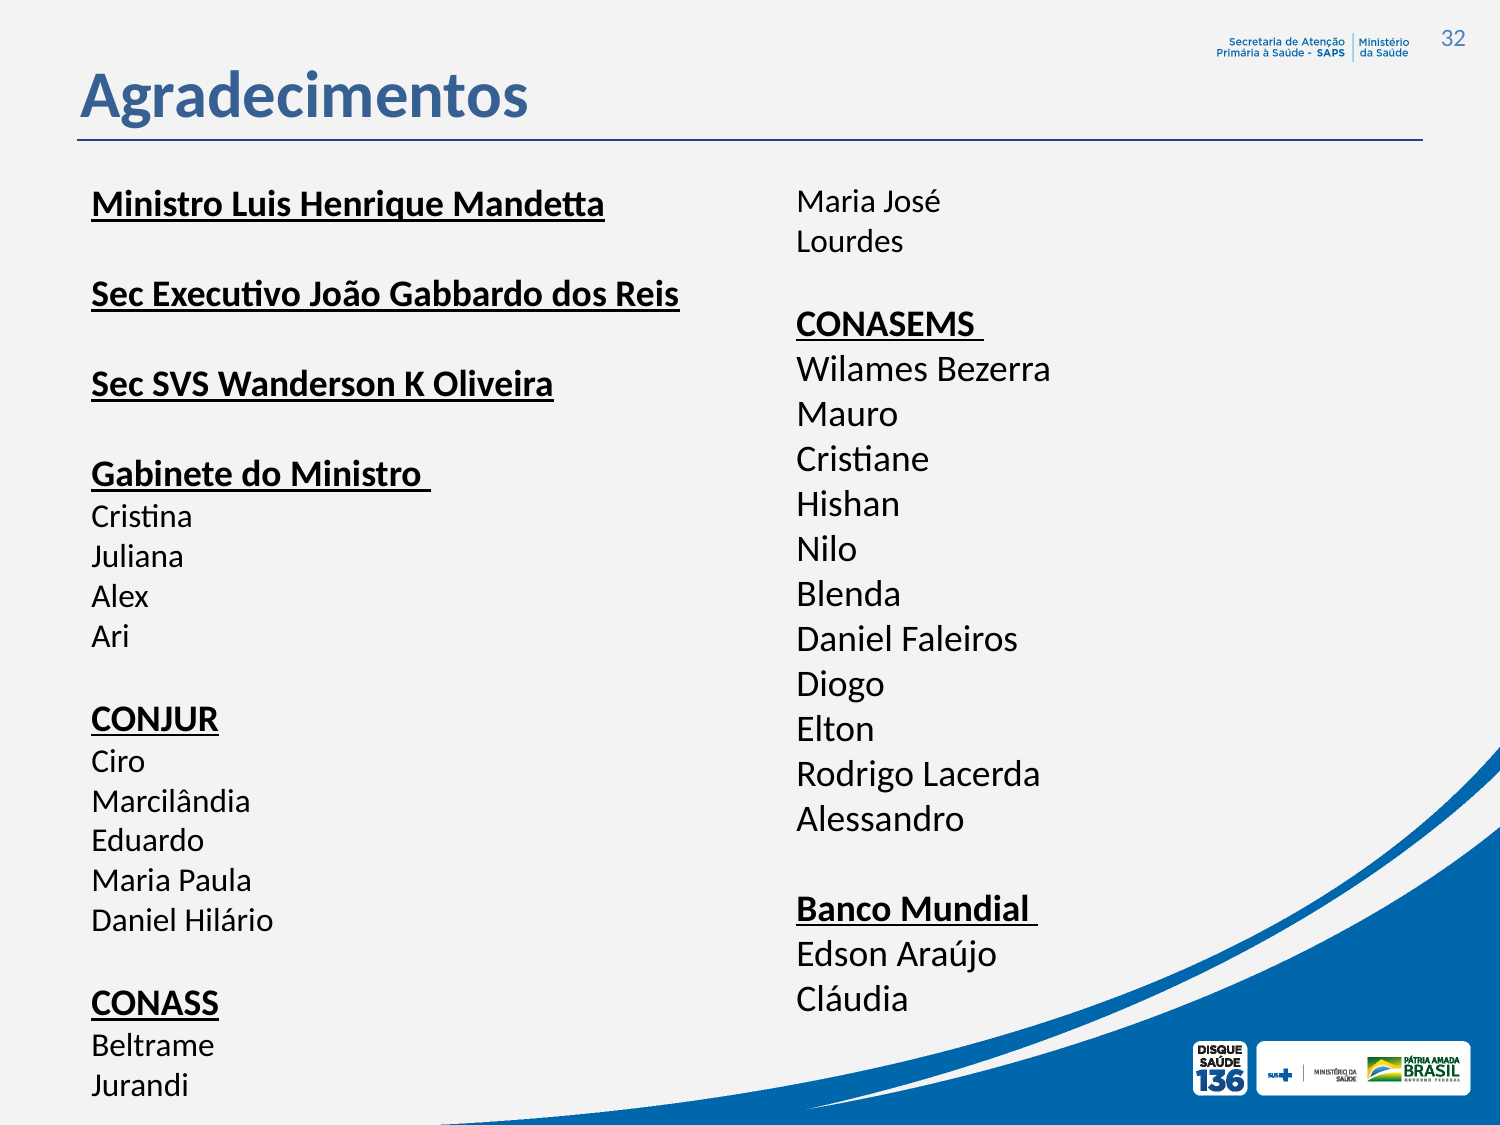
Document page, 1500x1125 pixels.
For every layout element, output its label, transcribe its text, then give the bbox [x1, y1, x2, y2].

slide_number 32 [1131, 6, 1482, 67]
picture [0, 0, 1500, 1125]
text_box Agradecimentos [64, 19, 1436, 172]
text_box Ministro Luis Henrique Mandetta Sec Executivo João Gabbardo dos Reis Sec SVS Wanderson K Oliveira Gabinete do Ministro Cristina Juliana Alex Ari CONJUR Ciro Marcilândia Eduardo Maria Paula Daniel Hilário CONASS Beltrame Jurandi Maria José Lourdes CONASEMS Wilames Bezerra Mauro Cristiane Hishan Nilo Blenda Daniel Faleiros Diogo Elton Rodrigo Lacerda Alessandro Banco Mundial Edson Araújo Cláudia [76, 171, 1500, 1120]
